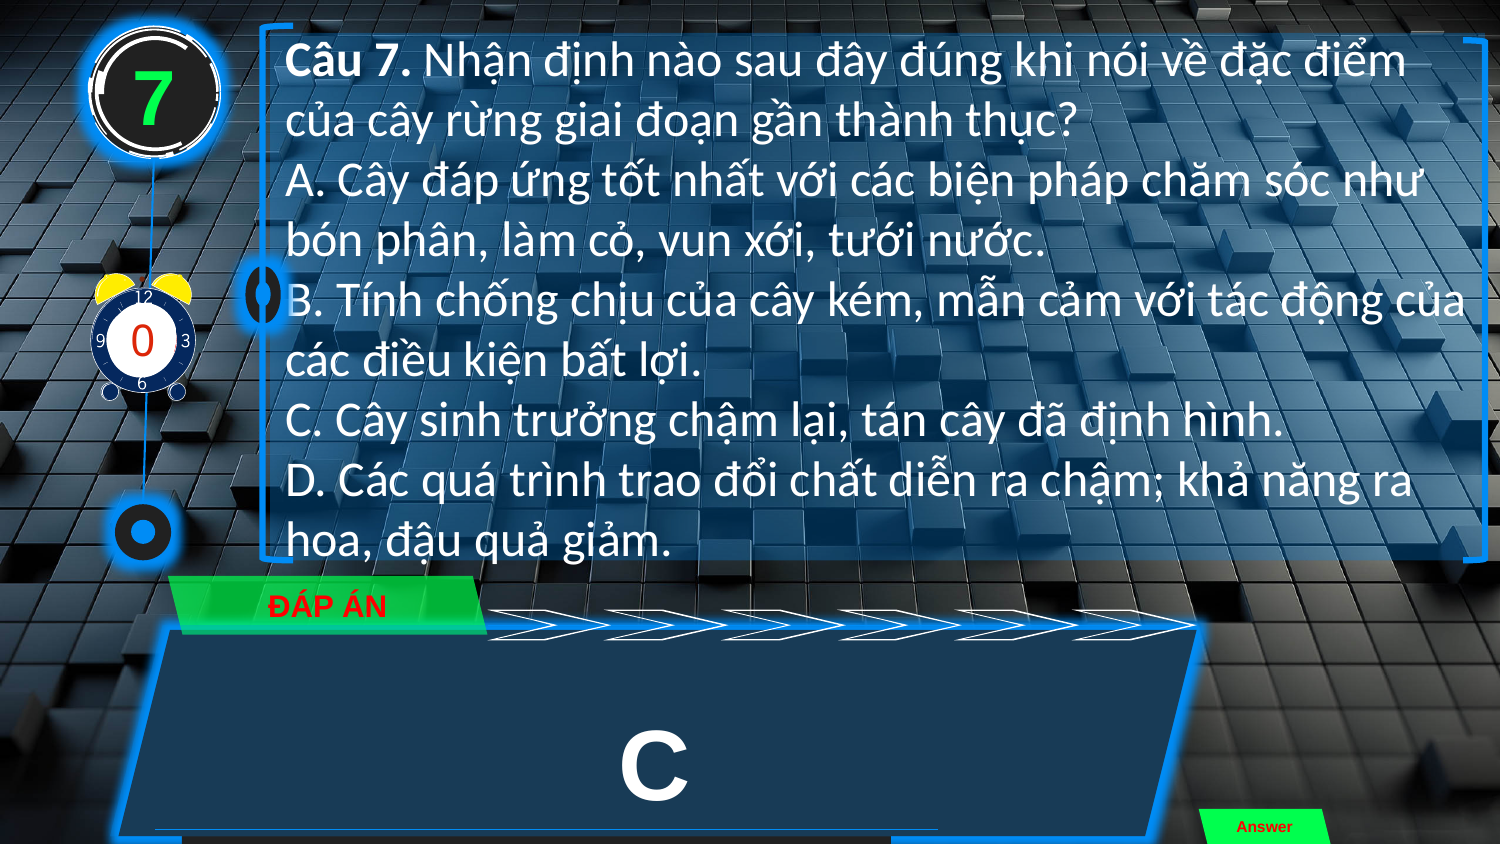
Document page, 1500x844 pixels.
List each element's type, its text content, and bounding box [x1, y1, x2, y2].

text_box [114, 159, 172, 272]
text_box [245, 25, 294, 561]
text_box Answer [1199, 807, 1332, 844]
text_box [87, 25, 221, 159]
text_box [109, 575, 1199, 844]
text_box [114, 402, 172, 561]
picture [1199, 819, 1206, 844]
text_box Câu 7. Nhận định nào sau đây đúng khi nói về đặc điểm của cây rừng giai đoạn gần thành thục? A. Cây đáp ứng tốt nhất với các biện pháp chăm sóc như bón phân, làm cỏ, vun xới, tưới nước. B. Tính chống chịu của cây kém, mẫn cảm với tác động của các điều kiện bất lợi. C. Cây sinh trưởng chậm lại, tán cây đã định hình. D. Các quá trình trao đổi chất diễn ra chậm; khả năng ra hoa, đậu quả giảm. [294, 32, 1486, 561]
text_box [1463, 39, 1486, 561]
text_box Answer [294, 264, 299, 326]
picture [0, 0, 1500, 844]
